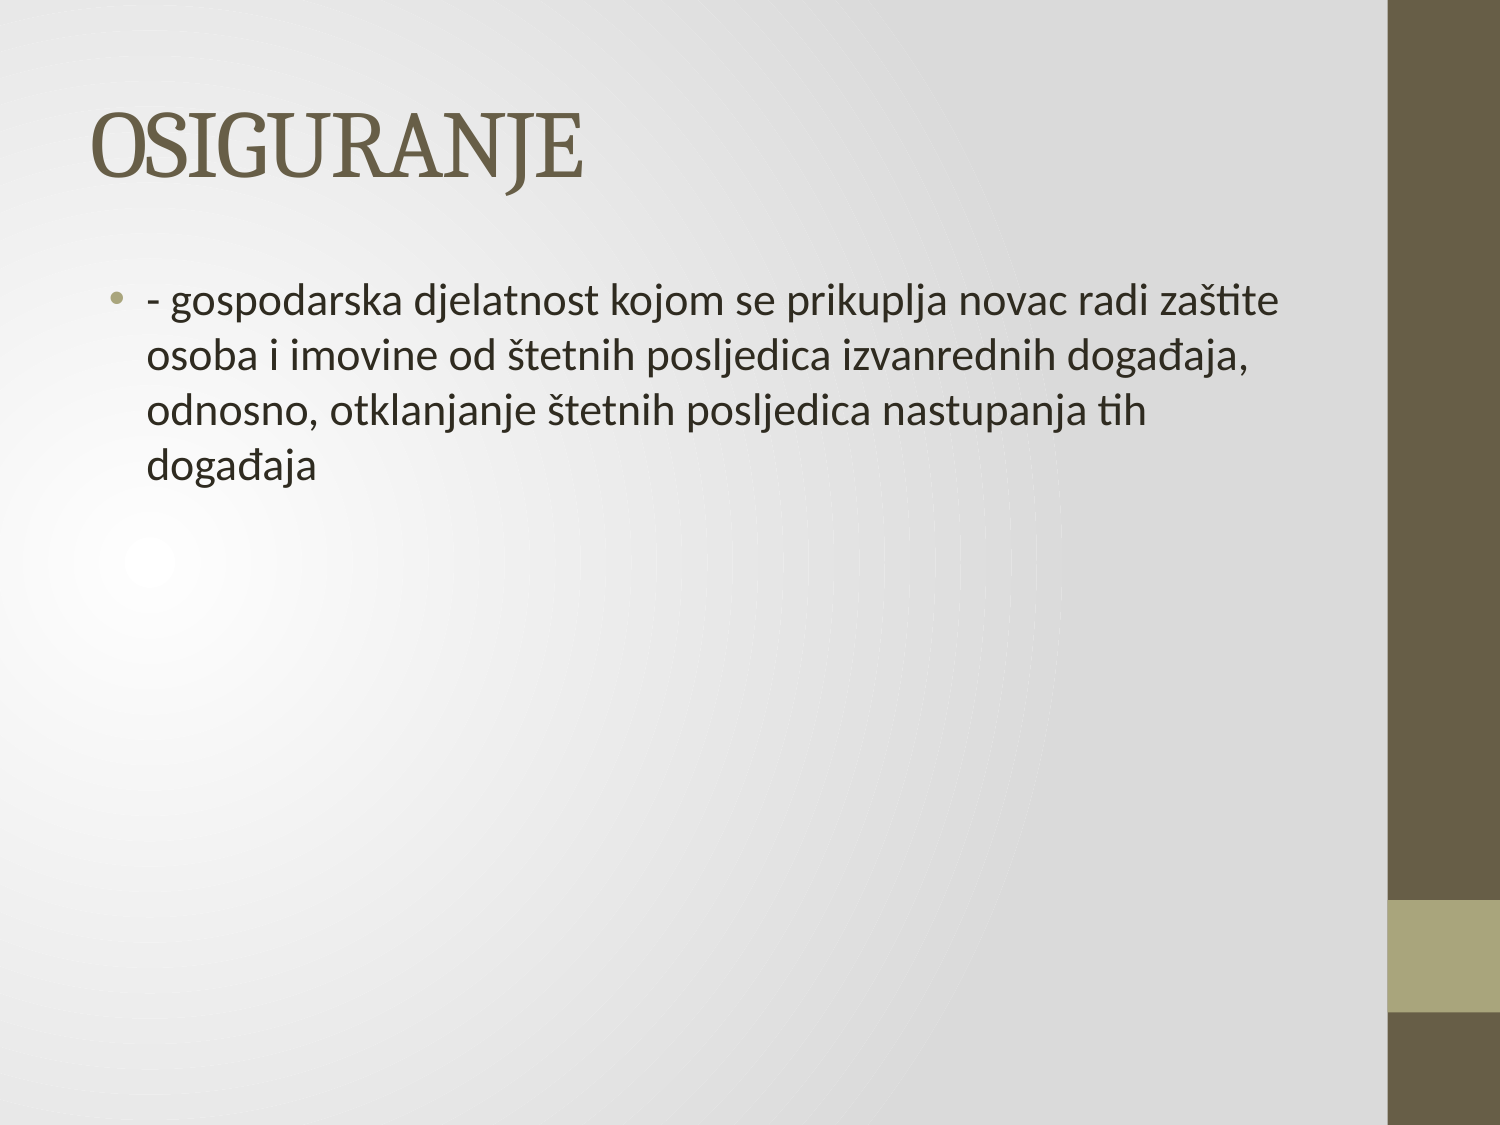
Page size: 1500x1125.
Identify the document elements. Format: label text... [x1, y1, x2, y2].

title OSIGURANJE [75, 45, 1325, 233]
list - gospodarska djelatnost kojom se prikuplja novac radi zaštite osoba i imovine od štetnih posljedica izvanrednih događaja, odnosno, otklanjanje štetnih posljedica nastupanja tih događaja [75, 262, 1325, 1050]
